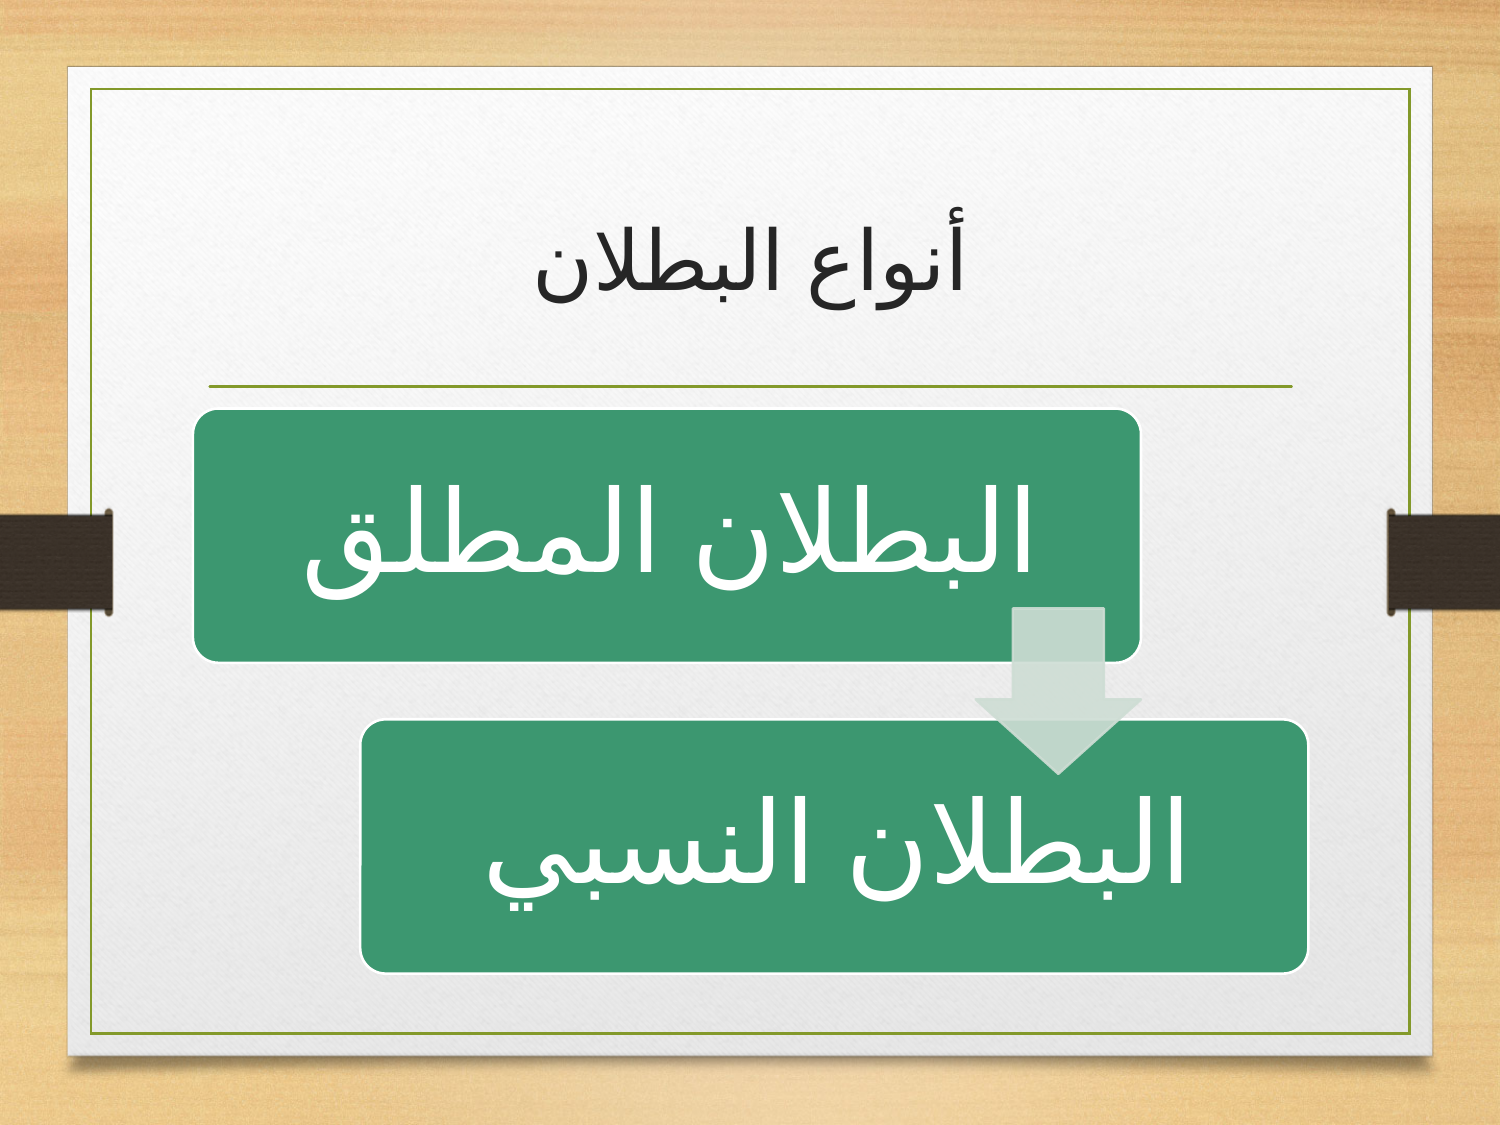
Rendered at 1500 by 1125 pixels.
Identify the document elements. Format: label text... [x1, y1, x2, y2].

picture [0, 0, 1500, 1125]
title أنواع البطلان [193, 150, 1309, 365]
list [192, 408, 1309, 974]
